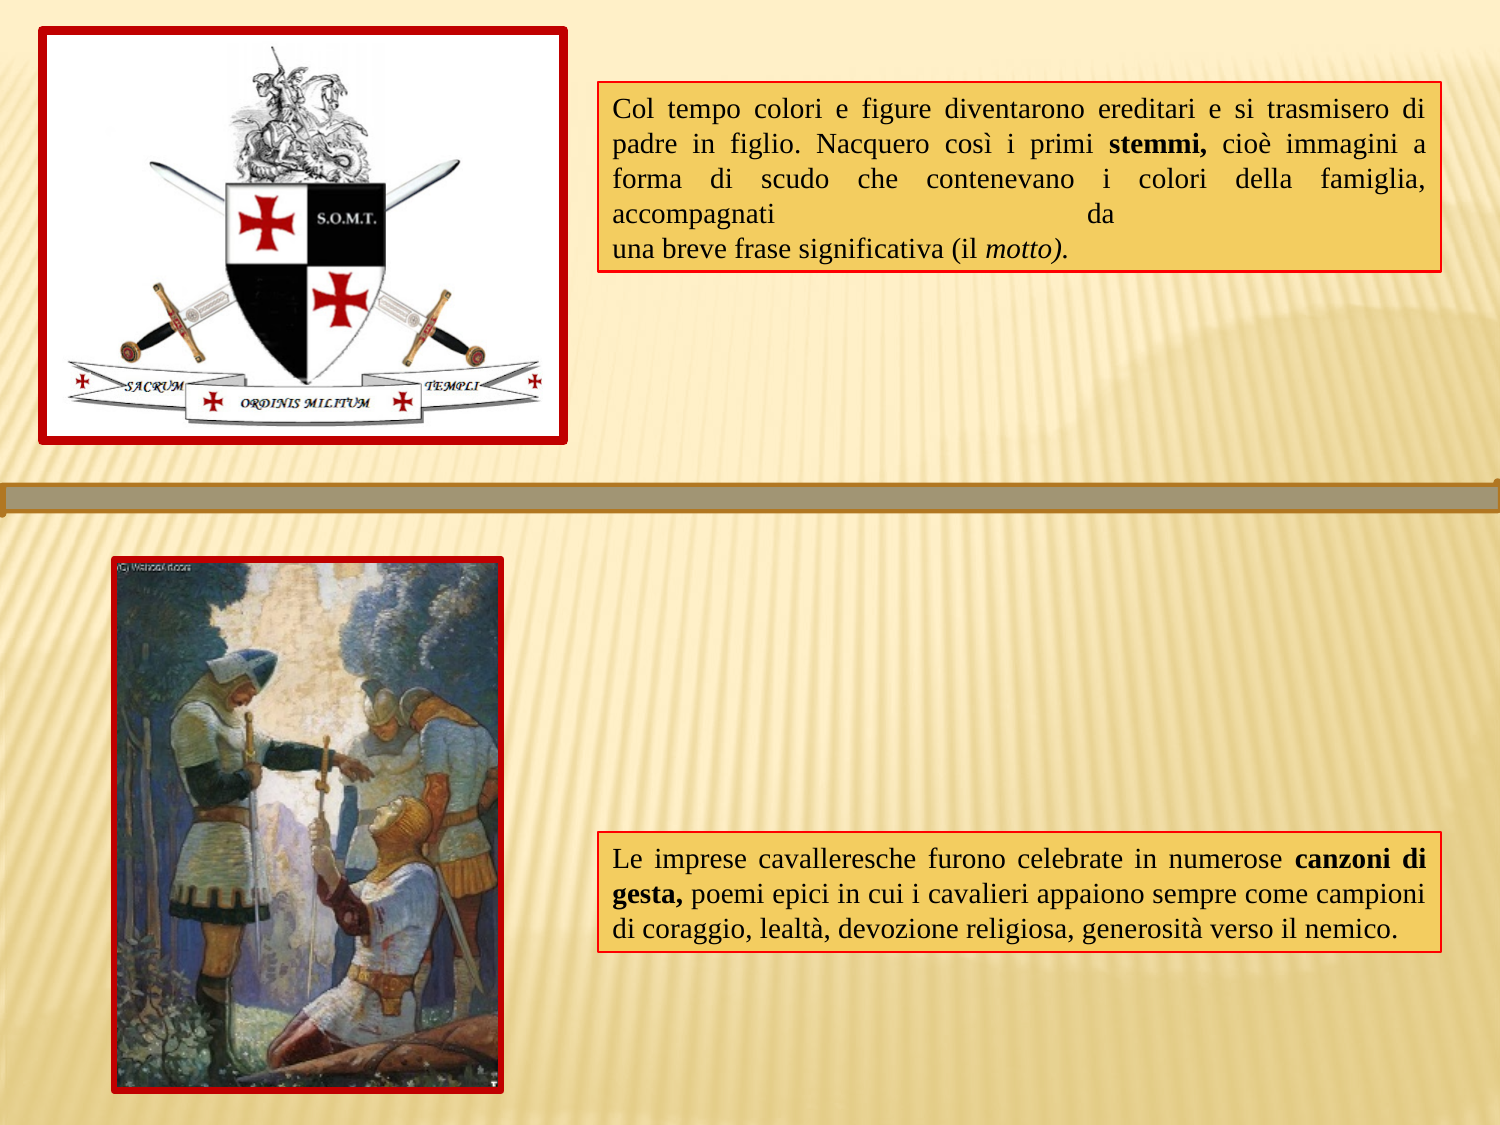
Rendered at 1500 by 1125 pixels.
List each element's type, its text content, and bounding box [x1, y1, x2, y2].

picture [116, 562, 499, 1088]
text_box Col tempo colori e figure diventarono ereditari e si trasmisero di padre in figlio. Nacquero così i primi stemmi, cioè immagini a forma di scudo che contenevano i colori della famiglia, accompagnati da una breve frase significativa (il motto). [597, 81, 1442, 272]
text_box Le imprese cavalleresche furono celebrate in numerose canzoni di gesta, poemi epici in cui i cavalieri appaiono sempre come campioni di coraggio, lealtà, devozione religiosa, generosità verso il nemico. [597, 831, 1442, 952]
text_box [0, 478, 1500, 518]
picture [46, 34, 560, 437]
